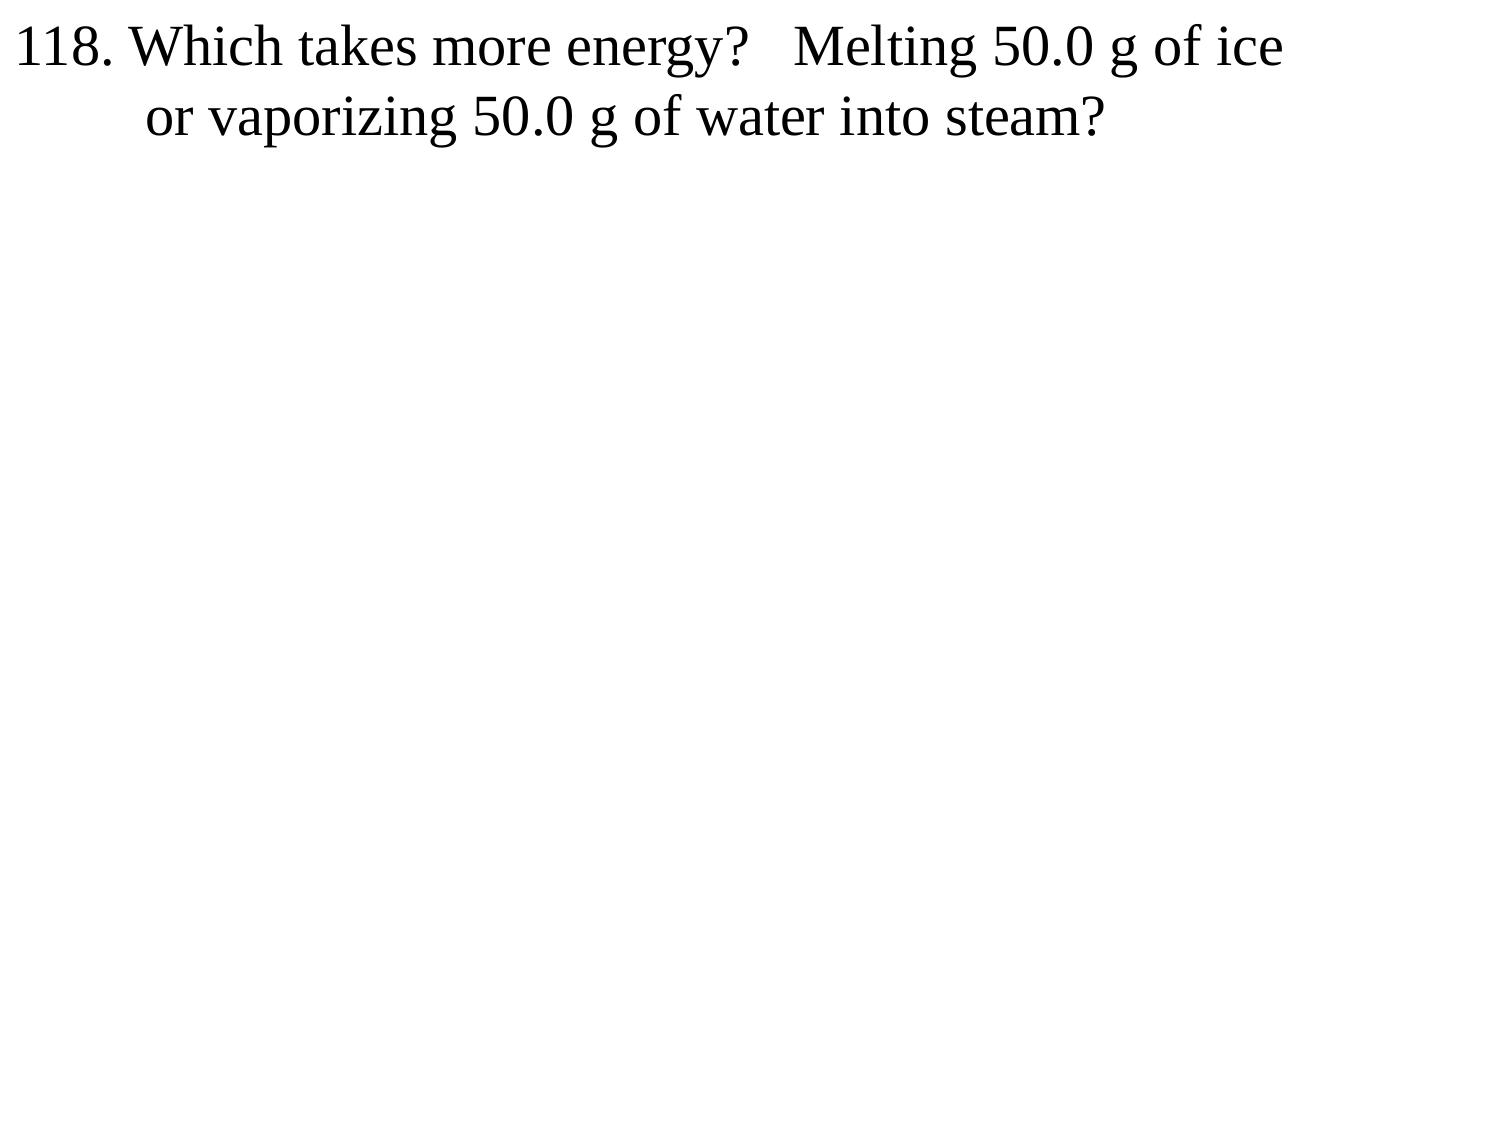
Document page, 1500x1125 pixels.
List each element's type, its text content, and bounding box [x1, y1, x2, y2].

text_box 118. Which takes more energy? Melting 50.0 g of ice or vaporizing 50.0 g of water into steam? [0, 0, 1500, 480]
